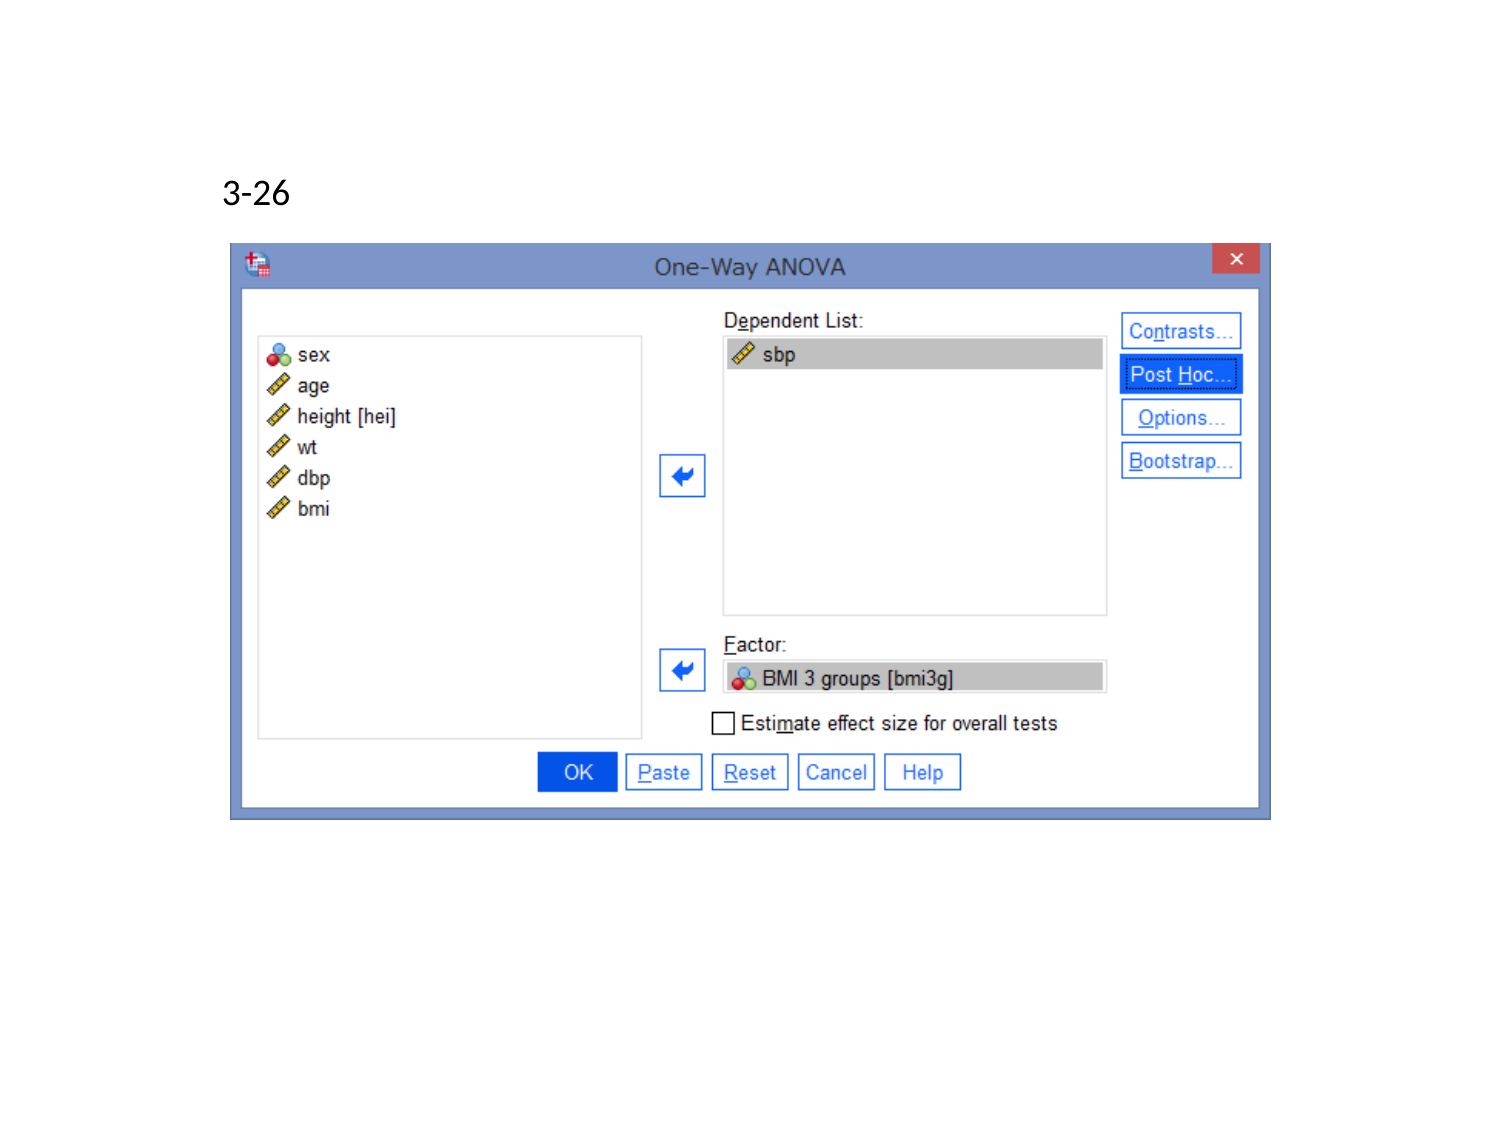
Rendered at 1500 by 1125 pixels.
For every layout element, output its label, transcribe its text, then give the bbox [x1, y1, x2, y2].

picture [229, 243, 1272, 820]
text_box 3-26 [207, 160, 306, 221]
